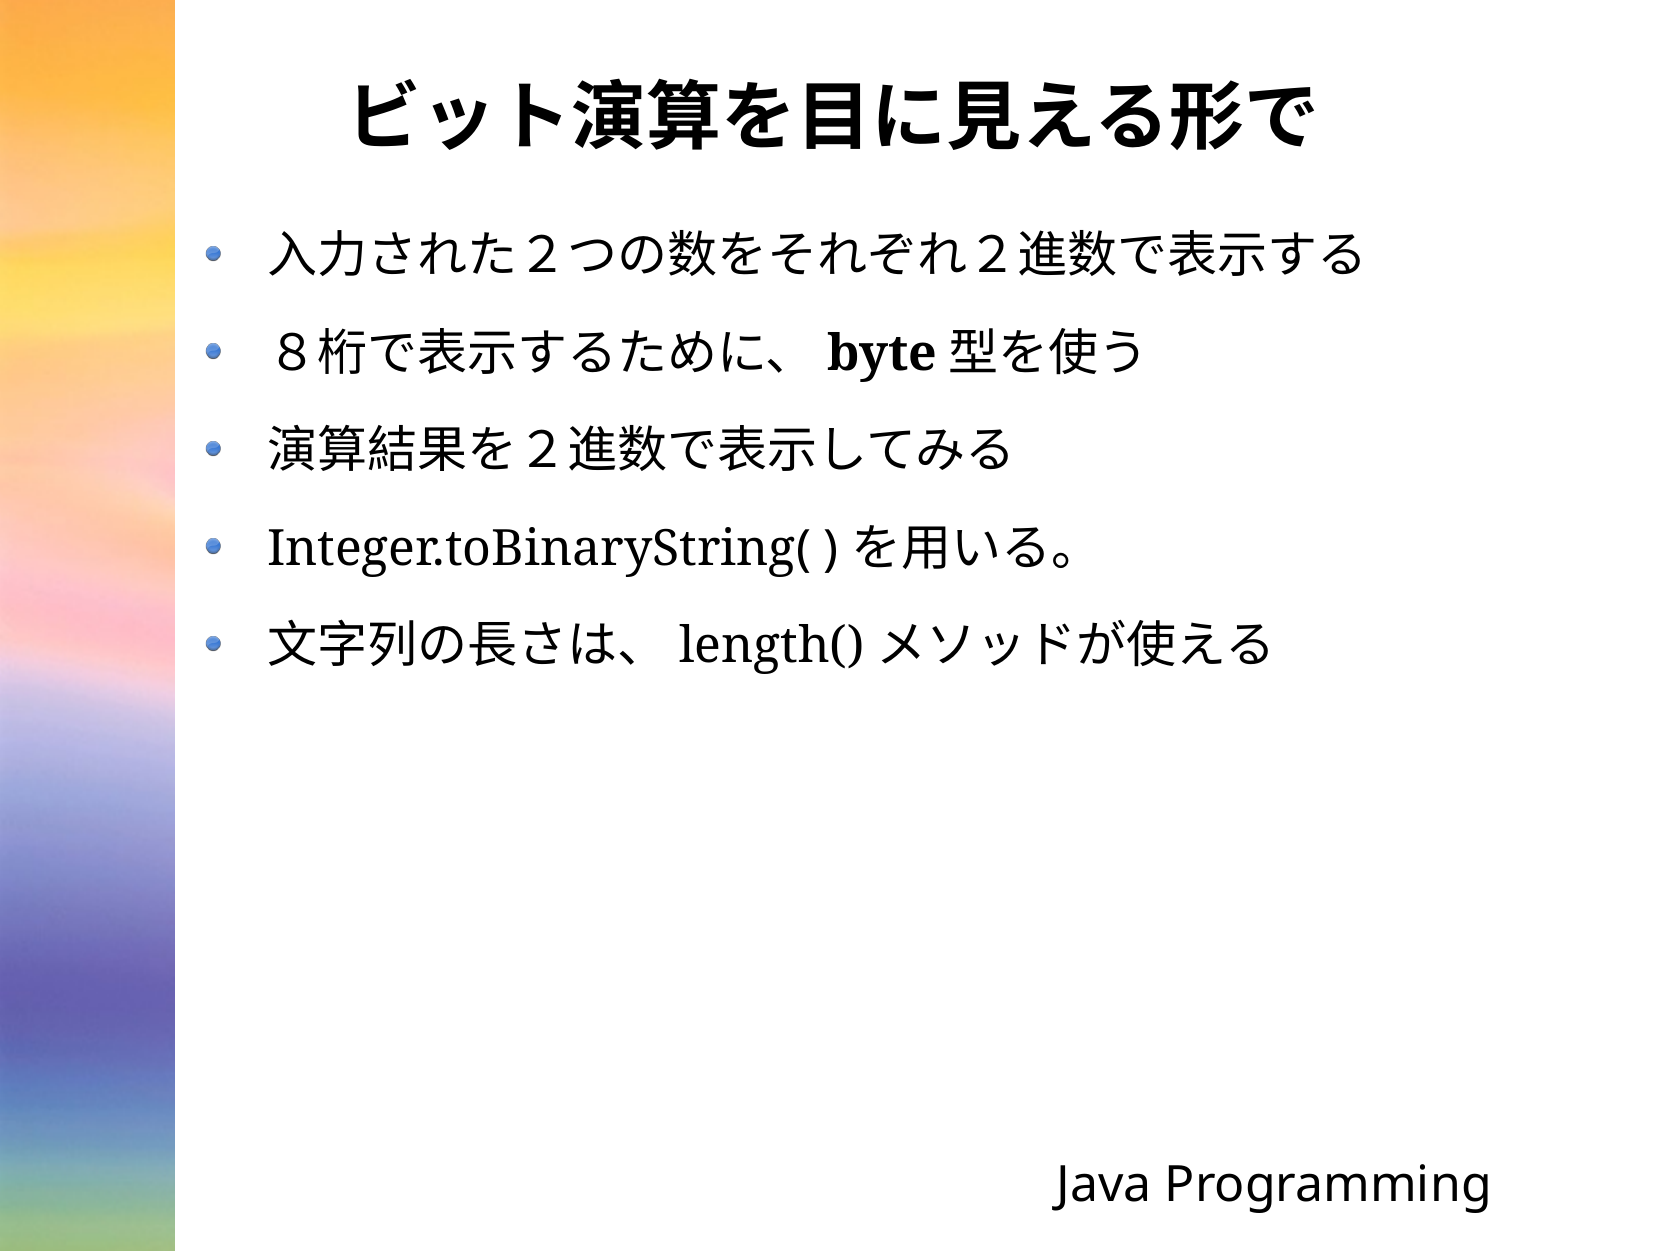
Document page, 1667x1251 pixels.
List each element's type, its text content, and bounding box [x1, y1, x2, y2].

picture [204, 439, 222, 457]
picture [0, 0, 175, 1251]
title ビット演算を目に見える形で [161, 32, 1505, 195]
list 入力された２つの数をそれぞれ２進数で表示する ８桁で表示するために、byte型を使う 演算結果を２進数で表示してみる Integer.toBinaryString( )を用いる。 文字列の長さは、length()メソッドが使える [161, 222, 1505, 1157]
picture [204, 634, 222, 652]
picture [204, 341, 222, 360]
picture [204, 536, 222, 555]
picture [204, 244, 222, 262]
